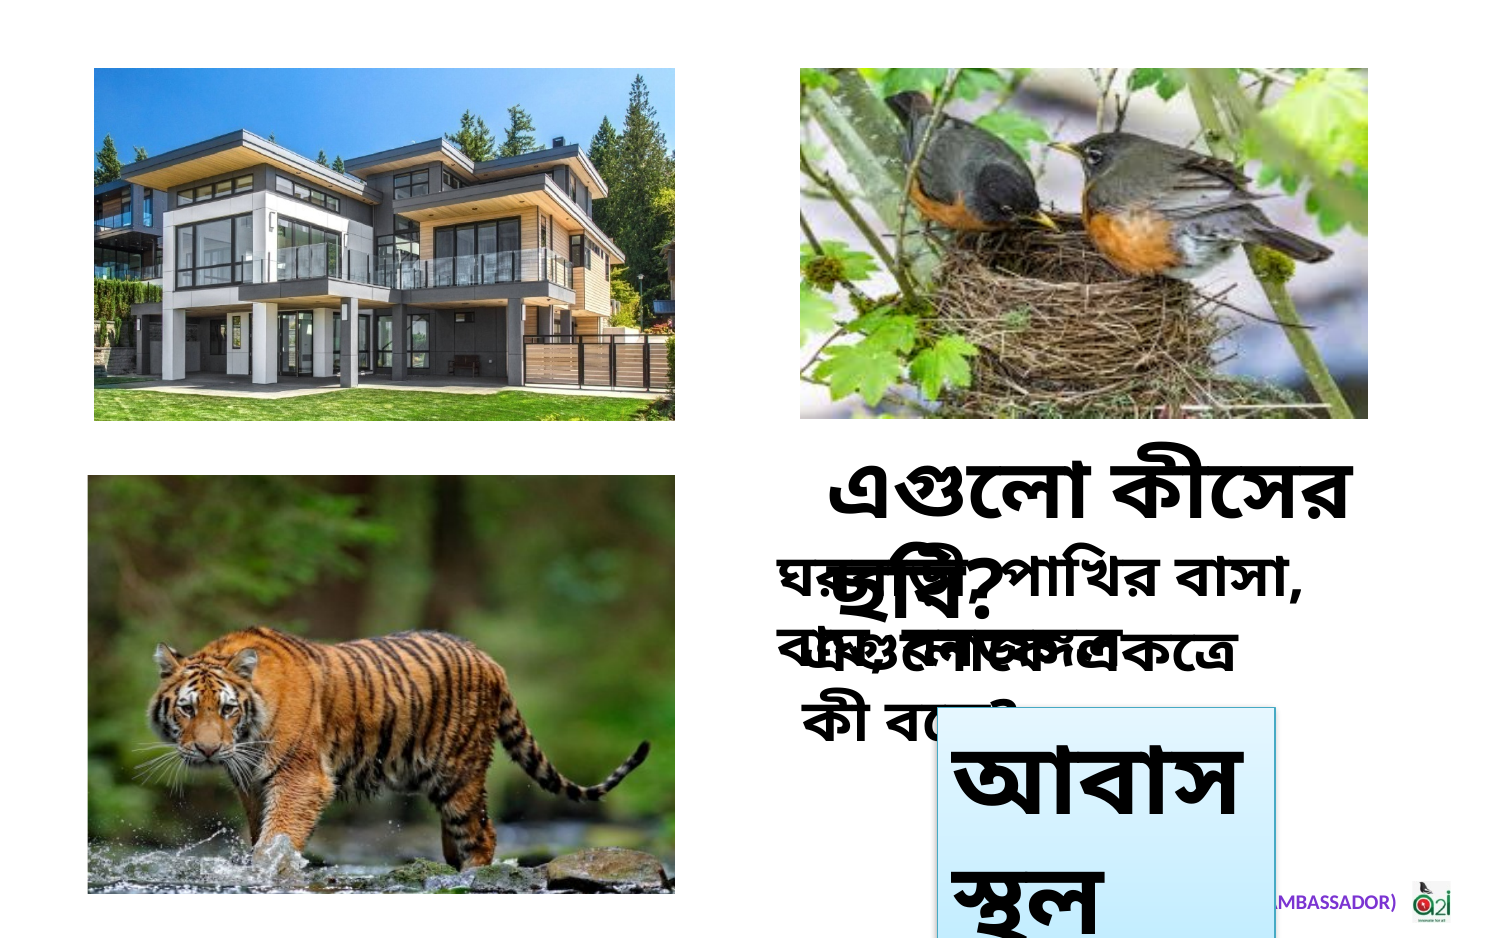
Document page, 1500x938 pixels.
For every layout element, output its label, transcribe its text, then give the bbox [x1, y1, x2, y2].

text_box এগুলোকে একত্রে কী বলে? [787, 606, 1300, 761]
text_box এগুলো কীসের ছবি? [812, 427, 1375, 531]
picture [94, 68, 676, 422]
picture [1412, 881, 1451, 923]
picture [799, 68, 1368, 419]
picture [87, 474, 676, 894]
text_box ঘরবাড়ী, পাখির বাসা, বাঘ, বনজঙ্গল [762, 531, 1438, 686]
text_box আবাসস্থল [937, 707, 1276, 938]
